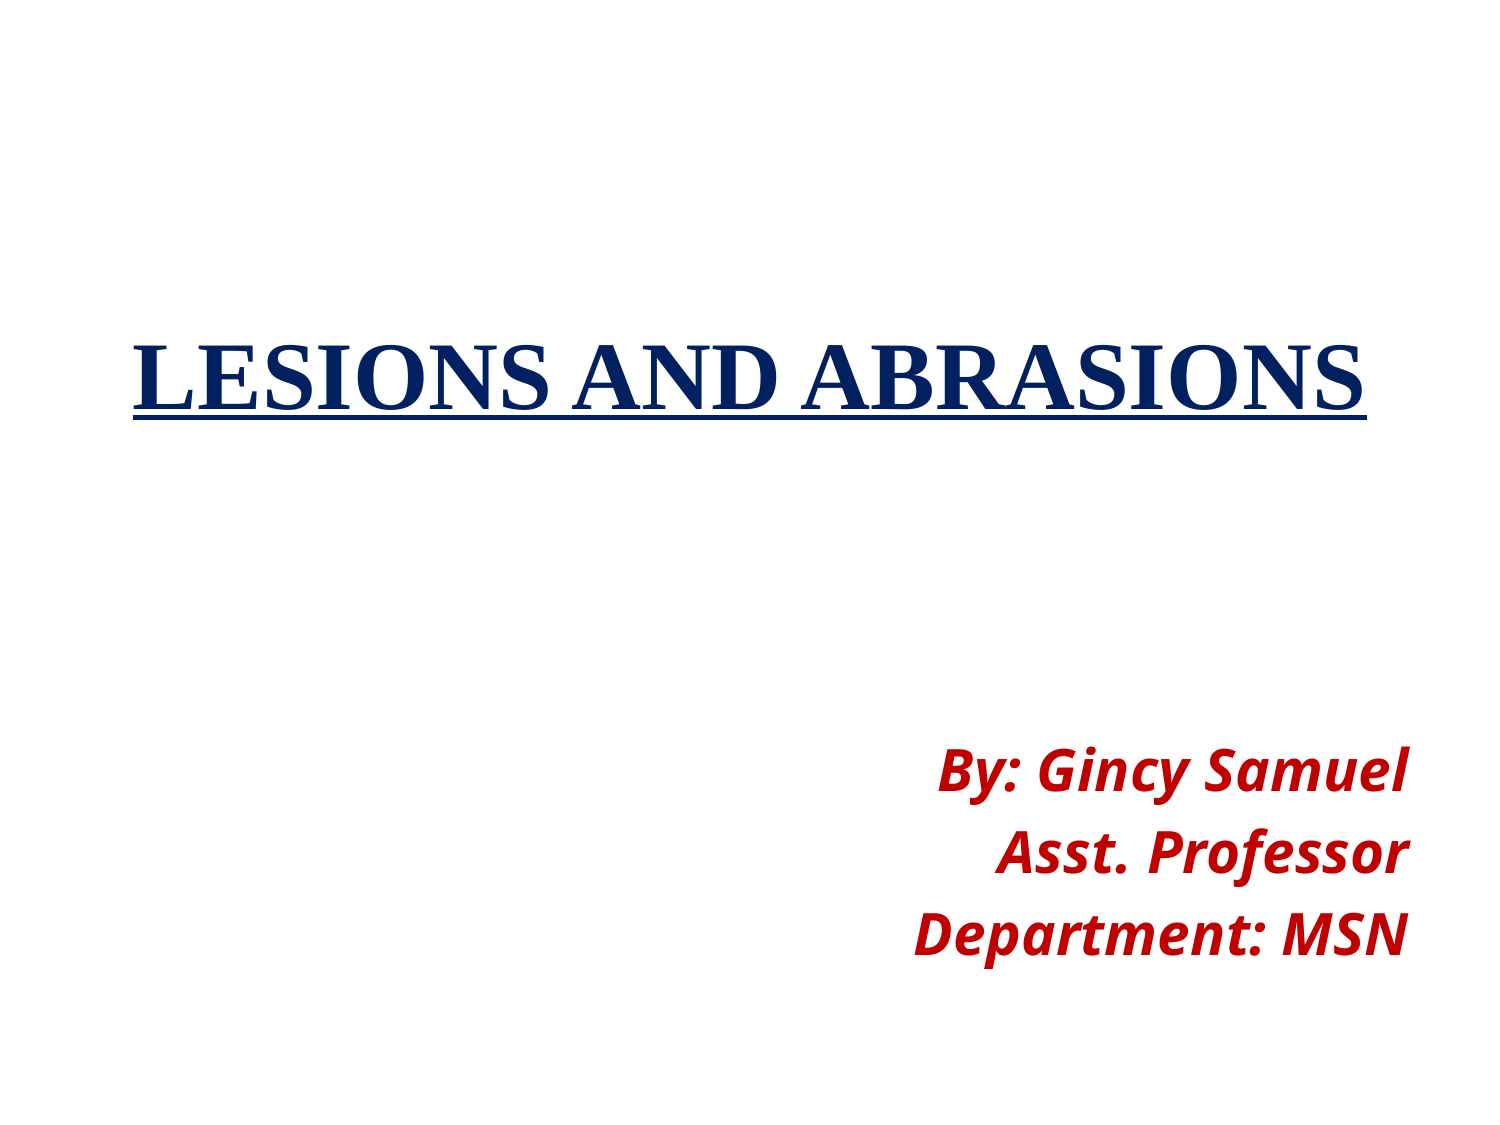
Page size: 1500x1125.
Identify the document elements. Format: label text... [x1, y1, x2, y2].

subtitle By: Gincy Samuel Asst. Professor Department: MSN [225, 725, 1425, 975]
title LESIONS AND ABRASIONS [112, 249, 1388, 492]
